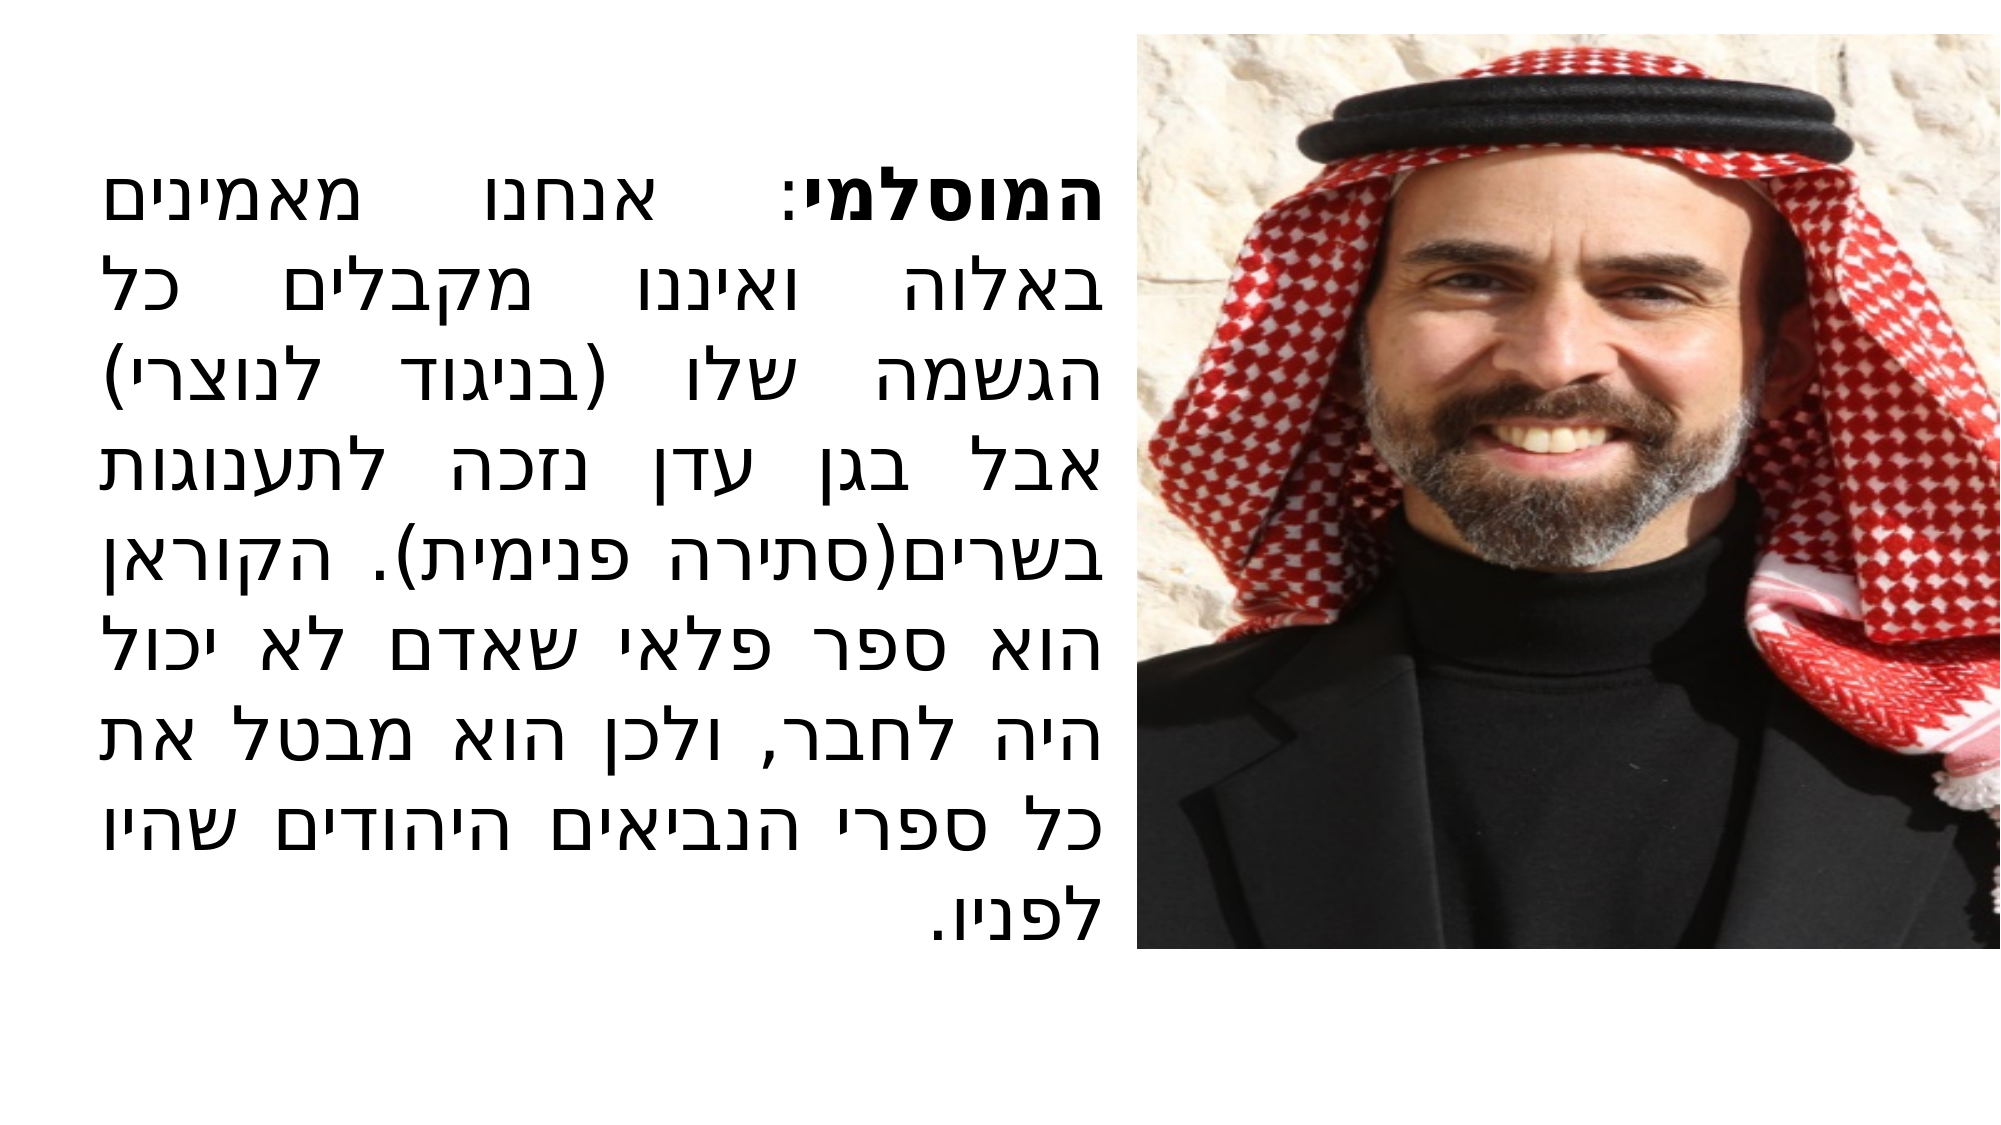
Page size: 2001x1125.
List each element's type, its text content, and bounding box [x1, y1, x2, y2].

text_box המוסלמי: אנחנו מאמינים באלוה ואיננו מקבלים כל הגשמה שלו (בניגוד לנוצרי) אבל בגן עדן נזכה לתענוגות בשרים(סתירה פנימית). הקוראן הוא ספר פלאי שאדם לא יכול היה לחבר, ולכן הוא מבטל את כל ספרי הנביאים היהודים שהיו לפניו. [85, 138, 1122, 964]
picture [1137, 34, 2000, 949]
